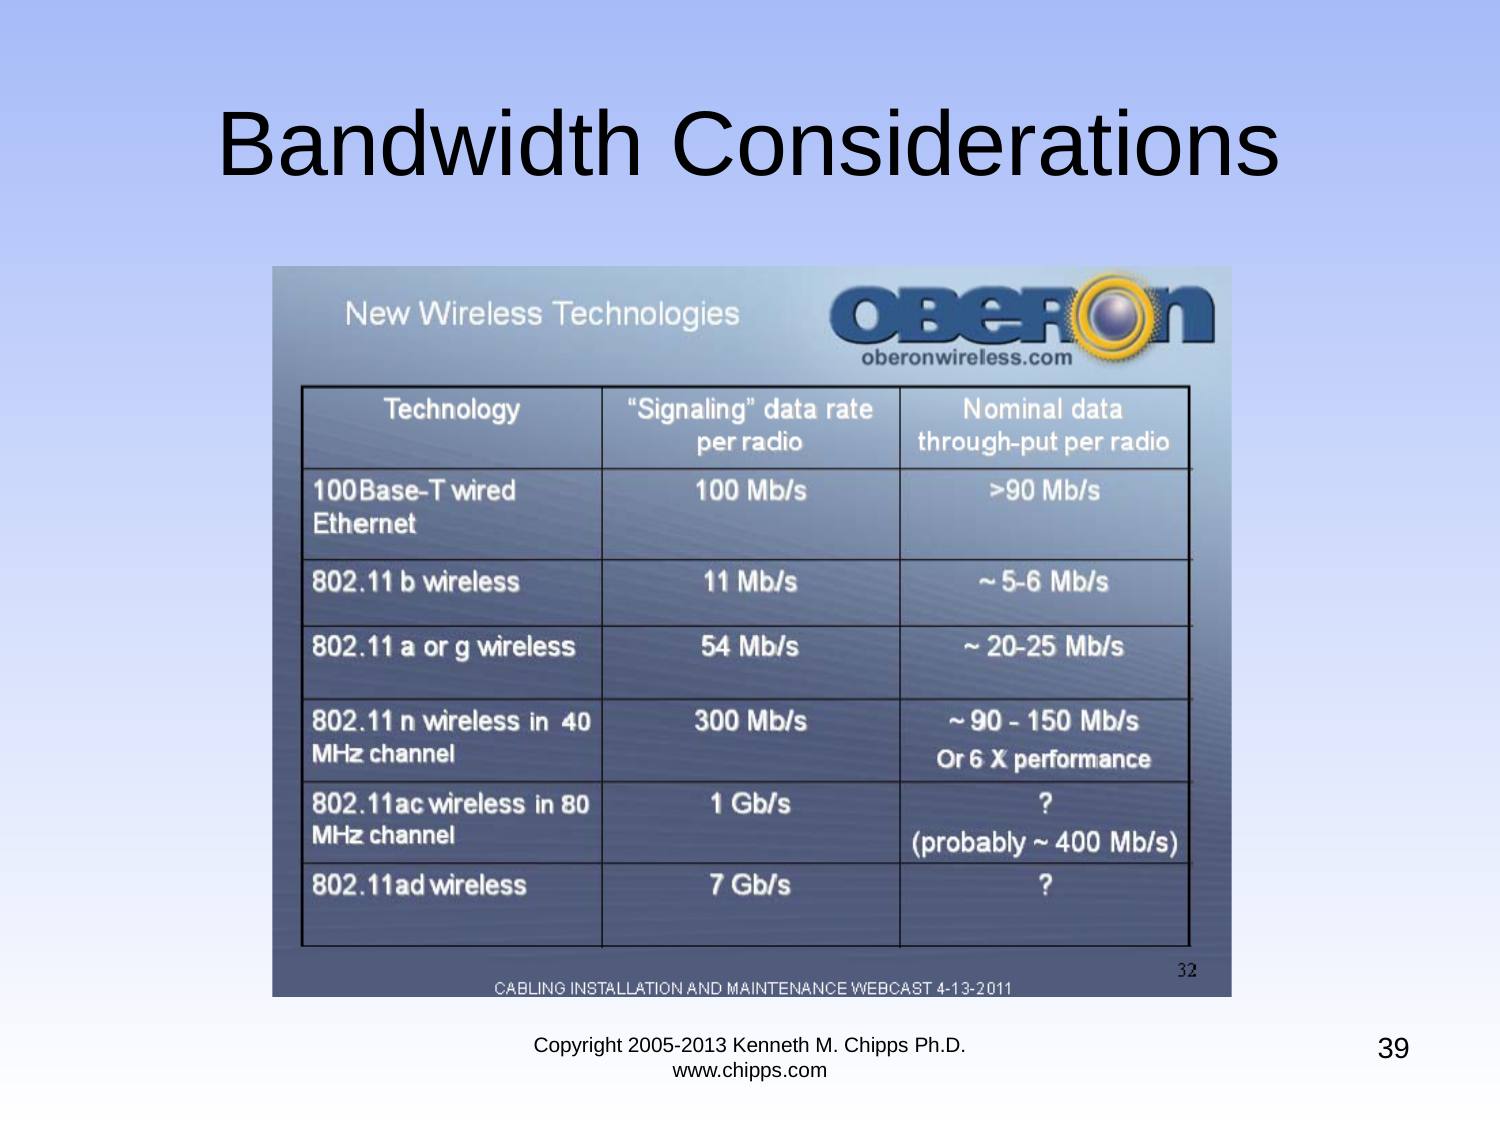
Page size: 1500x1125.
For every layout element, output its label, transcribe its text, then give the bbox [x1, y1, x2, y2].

title Bandwidth Considerations [75, 45, 1425, 233]
slide_number 39 [1074, 1021, 1426, 1101]
picture [272, 266, 1232, 997]
footer Copyright 2005-2013 Kenneth M. Chipps Ph.D. www.chipps.com [449, 1024, 1051, 1103]
